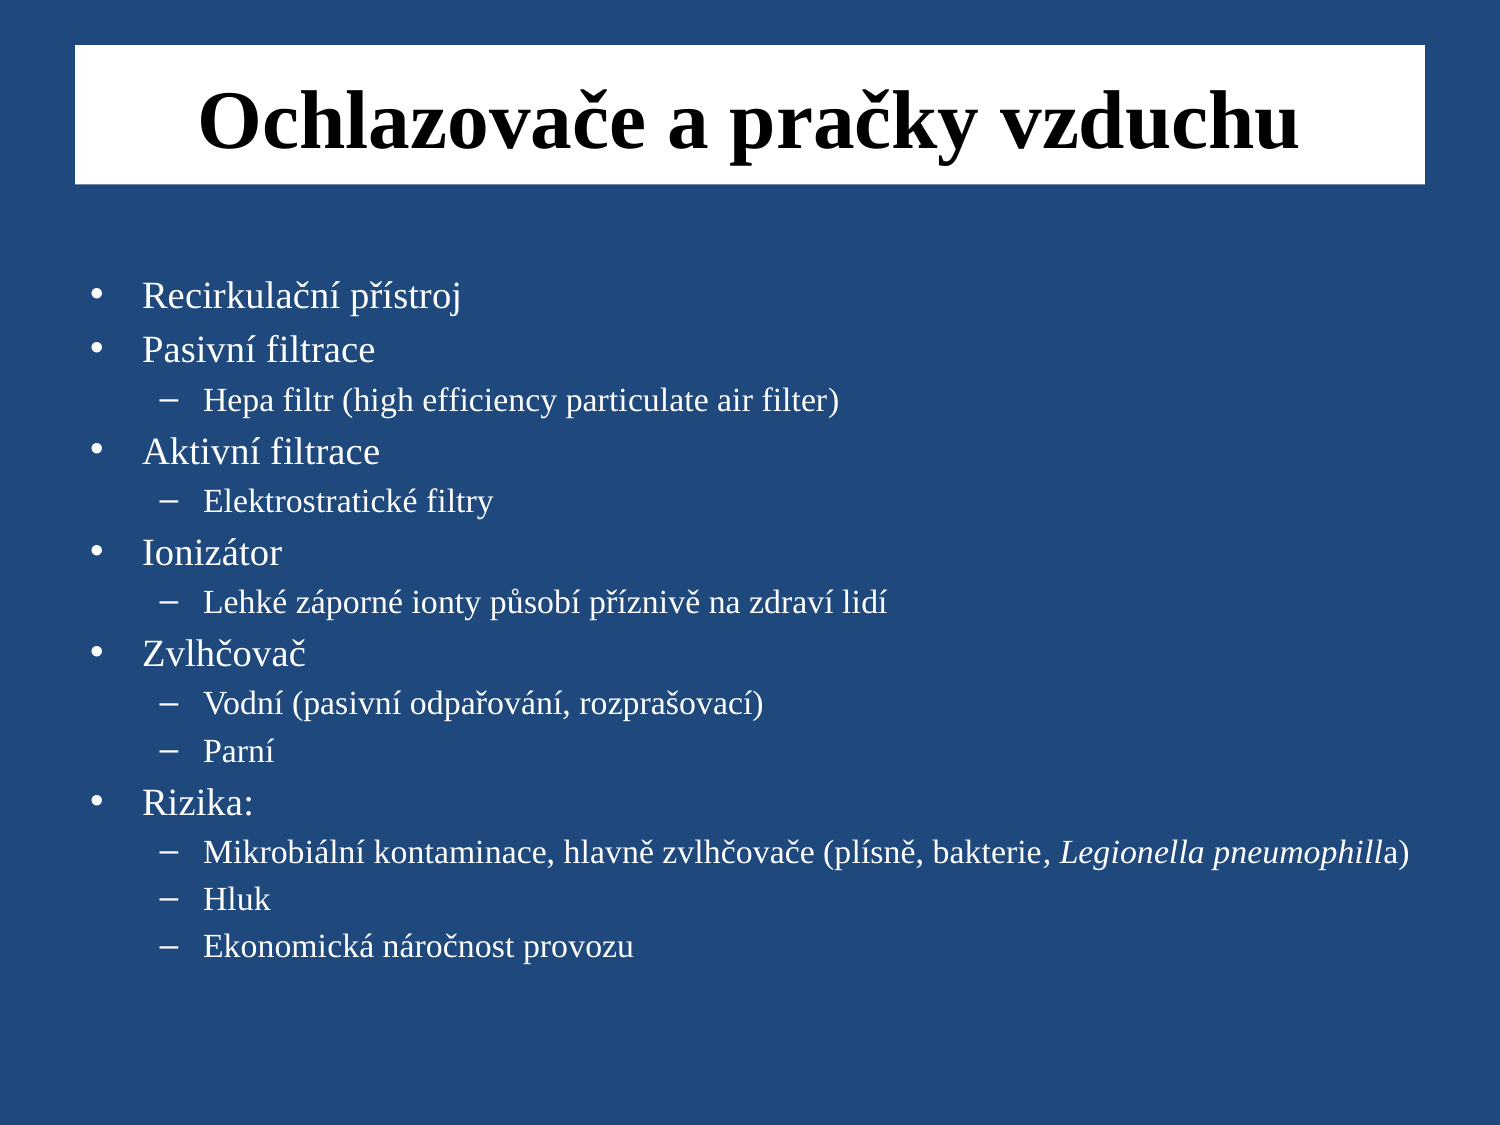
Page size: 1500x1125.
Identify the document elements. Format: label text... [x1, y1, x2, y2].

title Ochlazovače a pračky vzduchu [75, 45, 1425, 185]
list Recirkulační přístroj Pasivní filtrace Hepa filtr (high efficiency particulate air filter) Aktivní filtrace Elektrostratické filtry Ionizátor Lehké záporné ionty působí příznivě na zdraví lidí Zvlhčovač Vodní (pasivní odpařování, rozprašovací) Parní Rizika: Mikrobiální kontaminace, hlavně zvlhčovače (plísně, bakterie, Legionella pneumophilla) Hluk Ekonomická náročnost provozu [75, 262, 1425, 1005]
